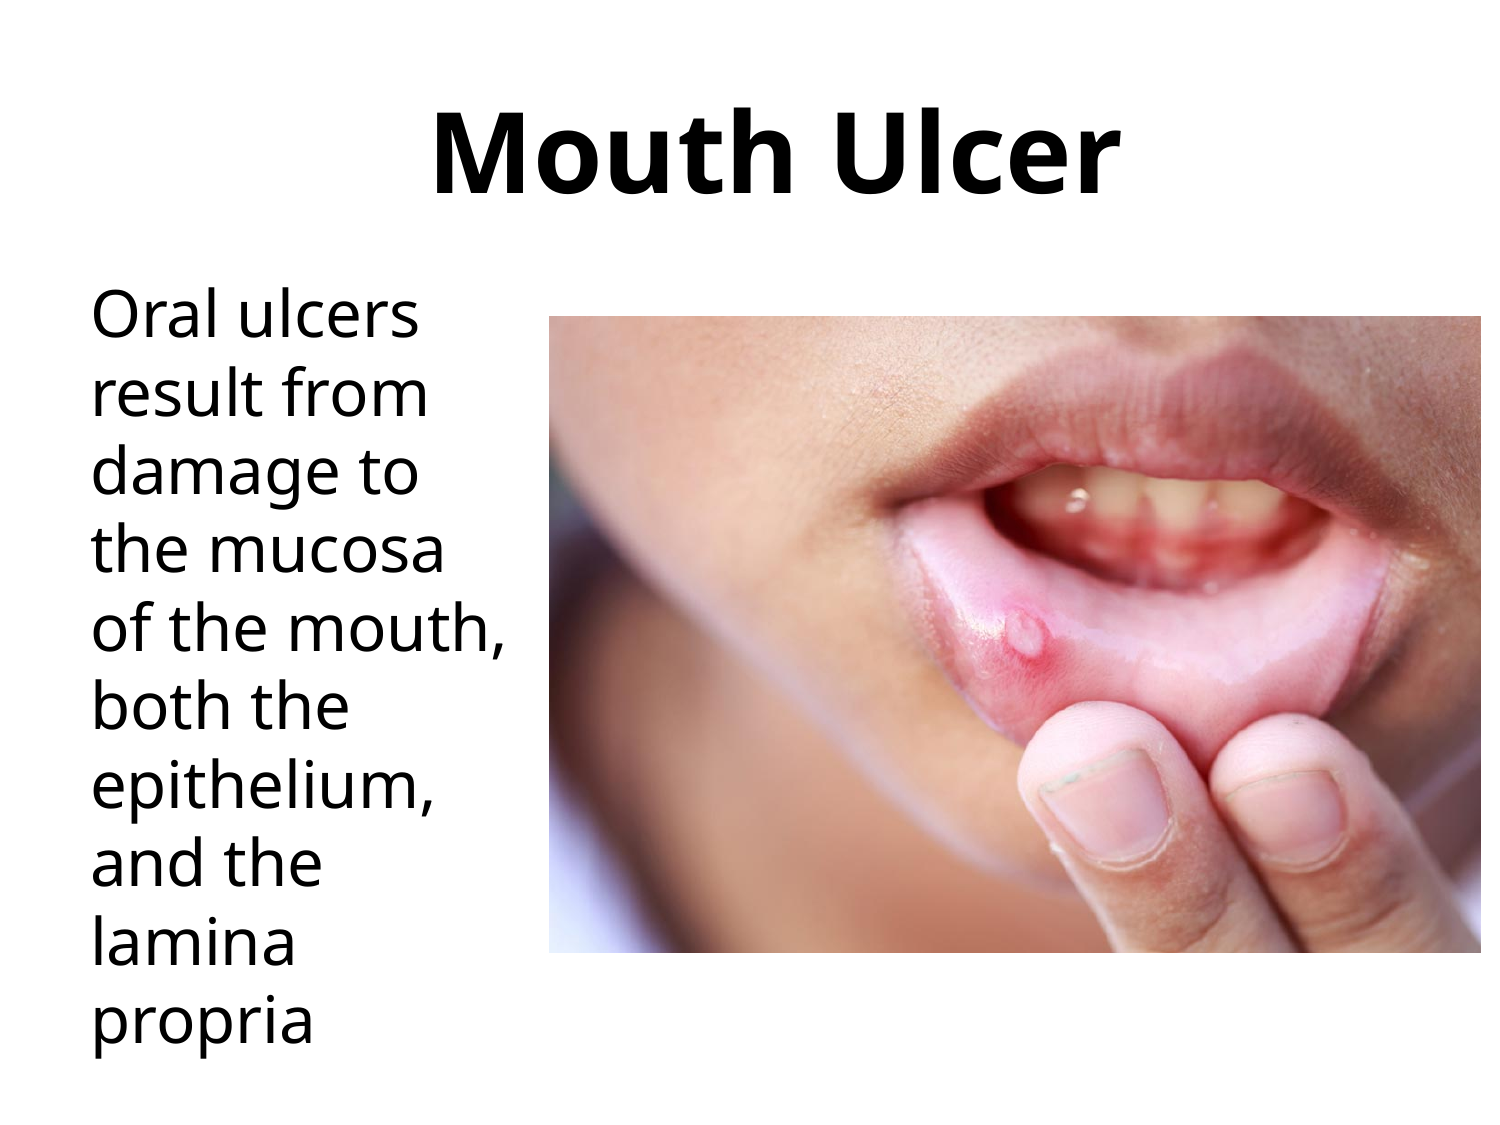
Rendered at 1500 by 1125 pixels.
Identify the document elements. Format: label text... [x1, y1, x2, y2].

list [549, 316, 1481, 953]
title Oral ulcers result from damage to the mucosa of the mouth, both the epithelium, and the lamina propria [75, 224, 525, 1104]
text_box Mouth Ulcer [412, 73, 1163, 224]
